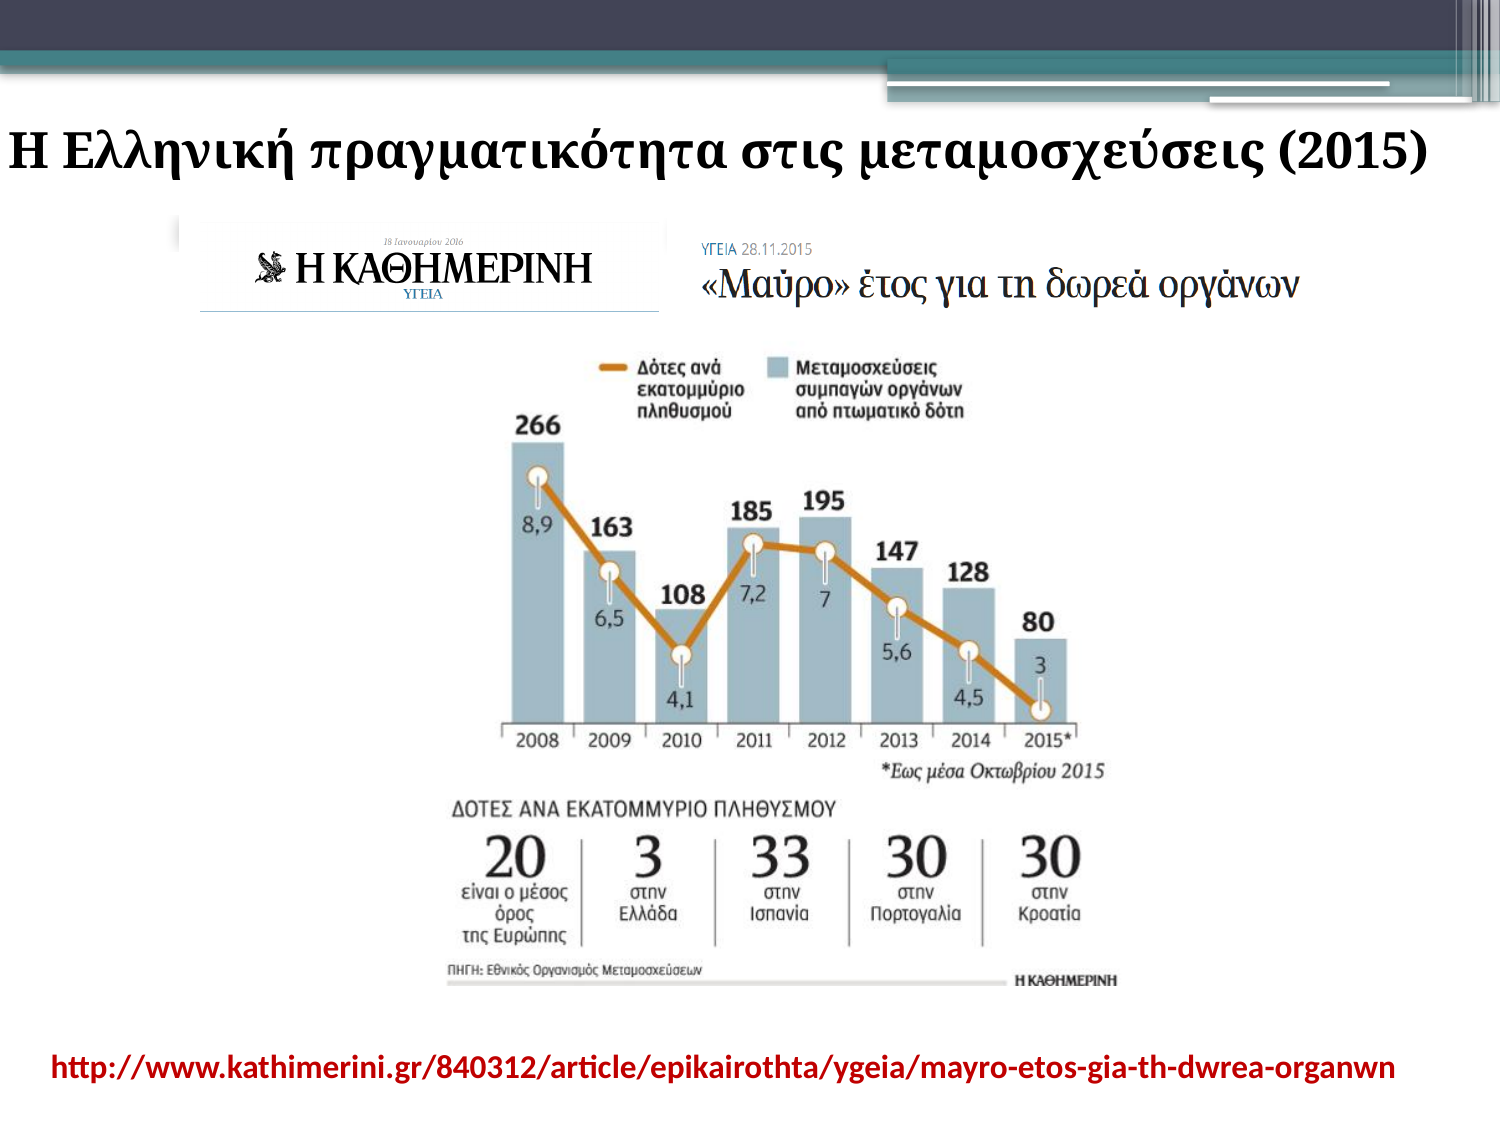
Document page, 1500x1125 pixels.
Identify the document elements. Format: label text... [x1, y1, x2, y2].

picture [199, 221, 660, 313]
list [187, 337, 1378, 986]
text_box Η Ελληνική πραγματικότητα στις μεταμοσχεύσεις (2015) [0, 85, 1494, 211]
picture [687, 224, 1415, 313]
text_box http://www.kathimerini.gr/840312/article/epikairothta/ygeia/mayro-etos-gia-th-dwrea-organwn [35, 1037, 1474, 1093]
